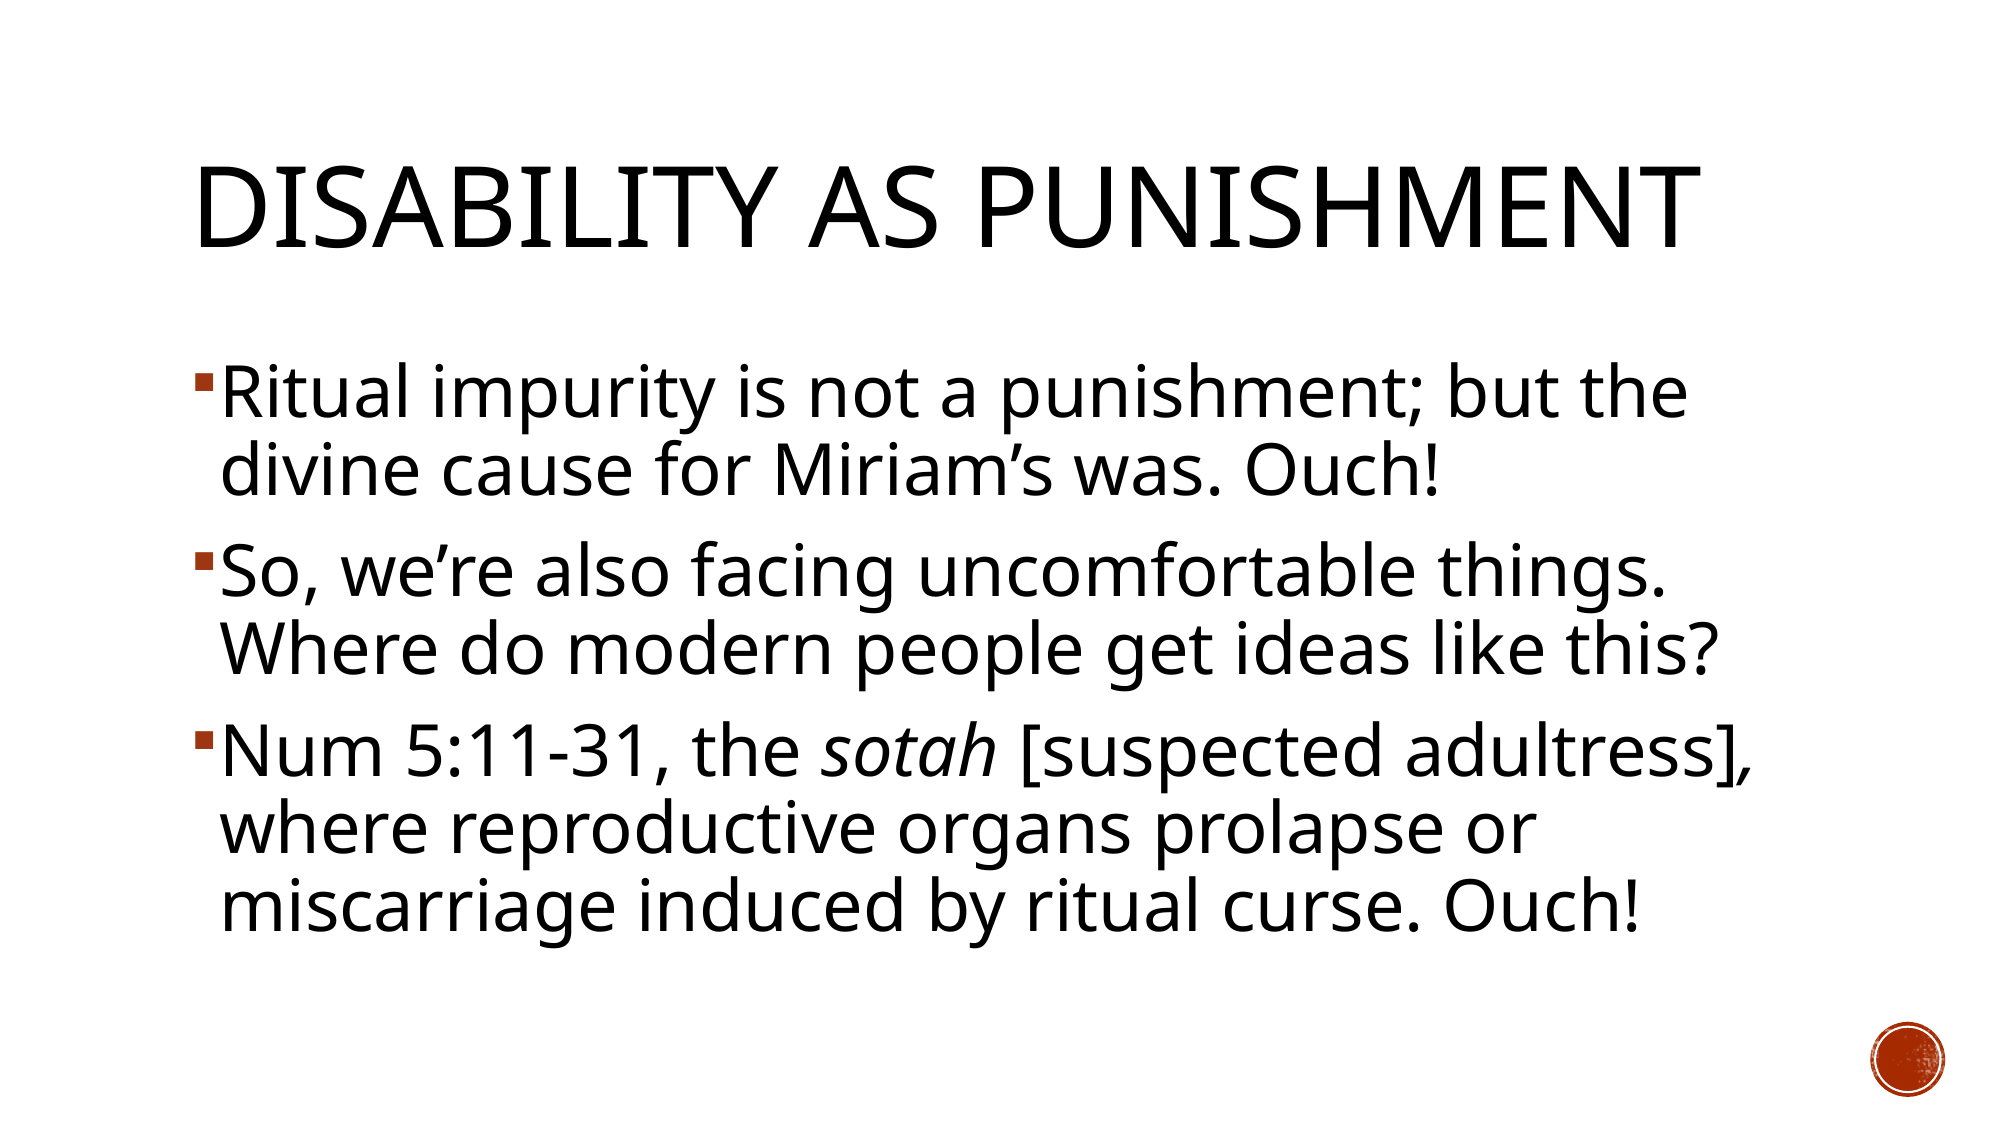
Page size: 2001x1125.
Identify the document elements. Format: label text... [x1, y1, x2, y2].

list Ritual impurity is not a punishment; but the divine cause for Miriam’s was. Ouch! So, we’re also facing uncomfortable things. Where do modern people get ideas like this? Num 5:11-31, the sotah [suspected adultress], where reproductive organs prolapse or miscarriage induced by ritual curse. Ouch! [175, 348, 1826, 1013]
title Disability as Punishment [175, 79, 1826, 344]
